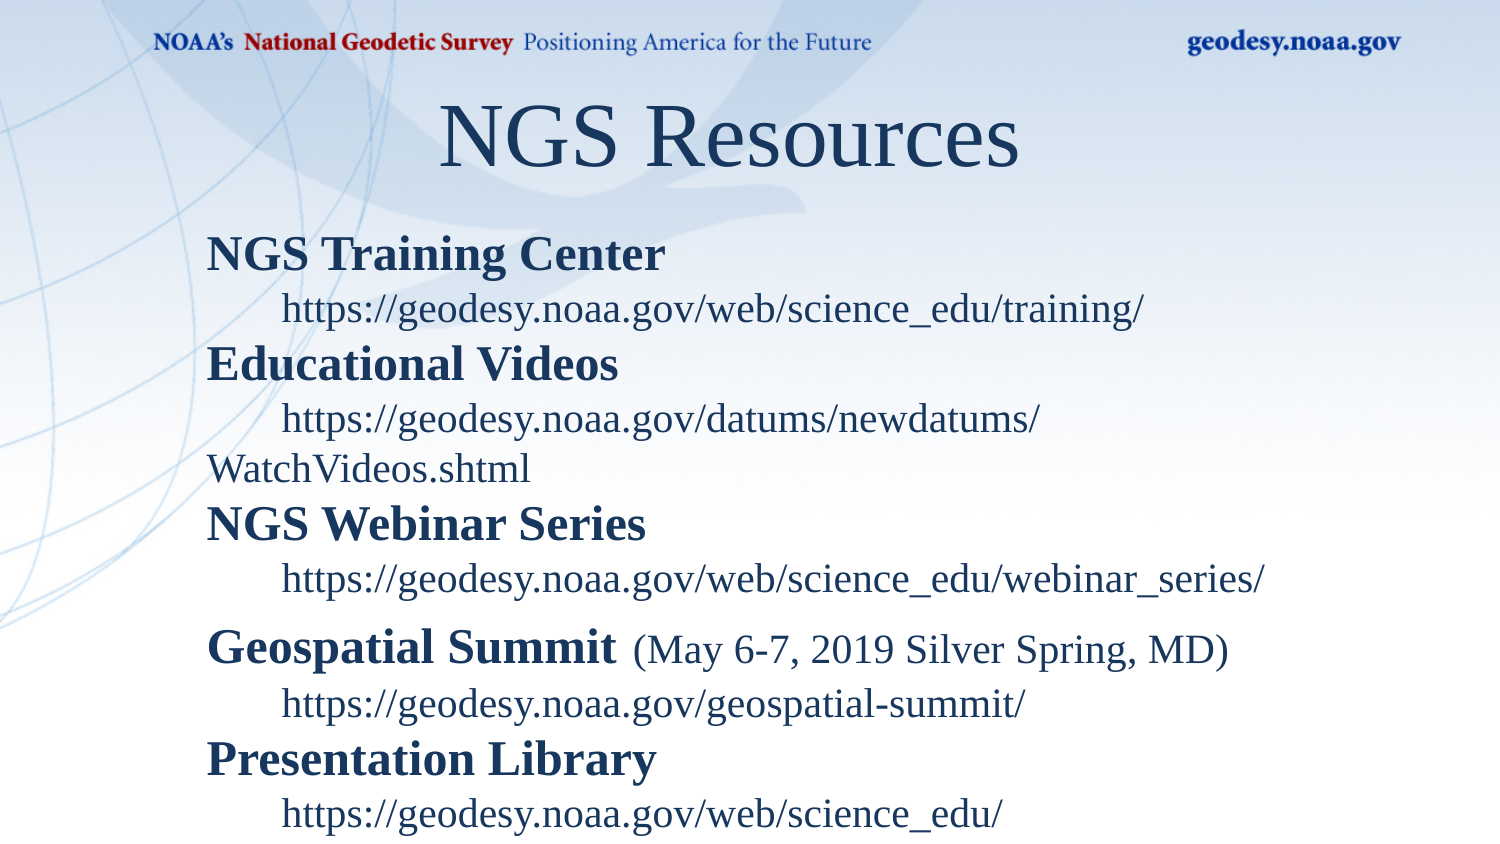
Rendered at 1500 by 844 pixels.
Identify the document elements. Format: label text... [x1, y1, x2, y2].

text_box NGS Training Center https://geodesy.noaa.gov/web/science_edu/training/ Educational Videos https://geodesy.noaa.gov/datums/newdatums/WatchVideos.shtml NGS Webinar Series https://geodesy.noaa.gov/web/science_edu/webinar_series/ Geospatial Summit (May 6-7, 2019 Silver Spring, MD) https://geodesy.noaa.gov/geospatial-summit/ Presentation Library https://geodesy.noaa.gov/web/science_edu/presentations_library/ [199, 213, 1301, 794]
text_box NGS Resources [430, 67, 1030, 192]
picture [0, 0, 1500, 844]
